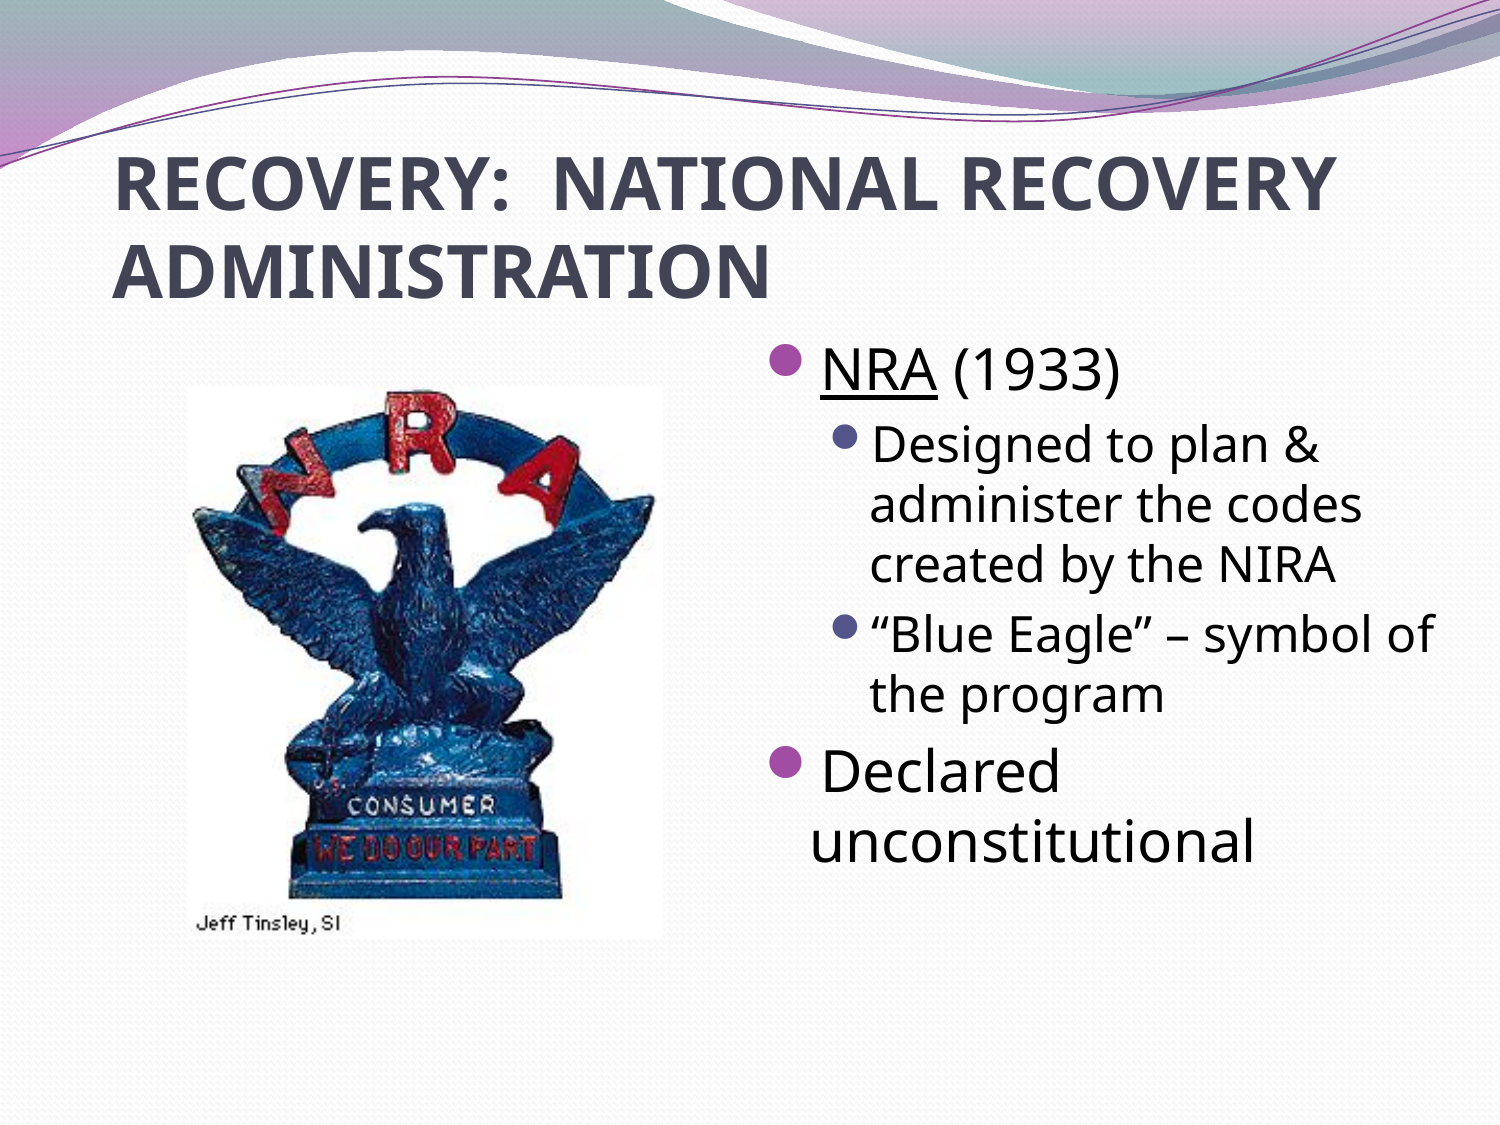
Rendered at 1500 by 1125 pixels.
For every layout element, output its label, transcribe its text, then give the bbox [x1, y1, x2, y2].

title RECOVERY: NATIONAL RECOVERY ADMINISTRATION [112, 126, 1388, 314]
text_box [187, 386, 663, 939]
list NRA (1933) Designed to plan & administer the codes created by the NIRA “Blue Eagle” – symbol of the program Declared unconstitutional [750, 324, 1450, 1000]
